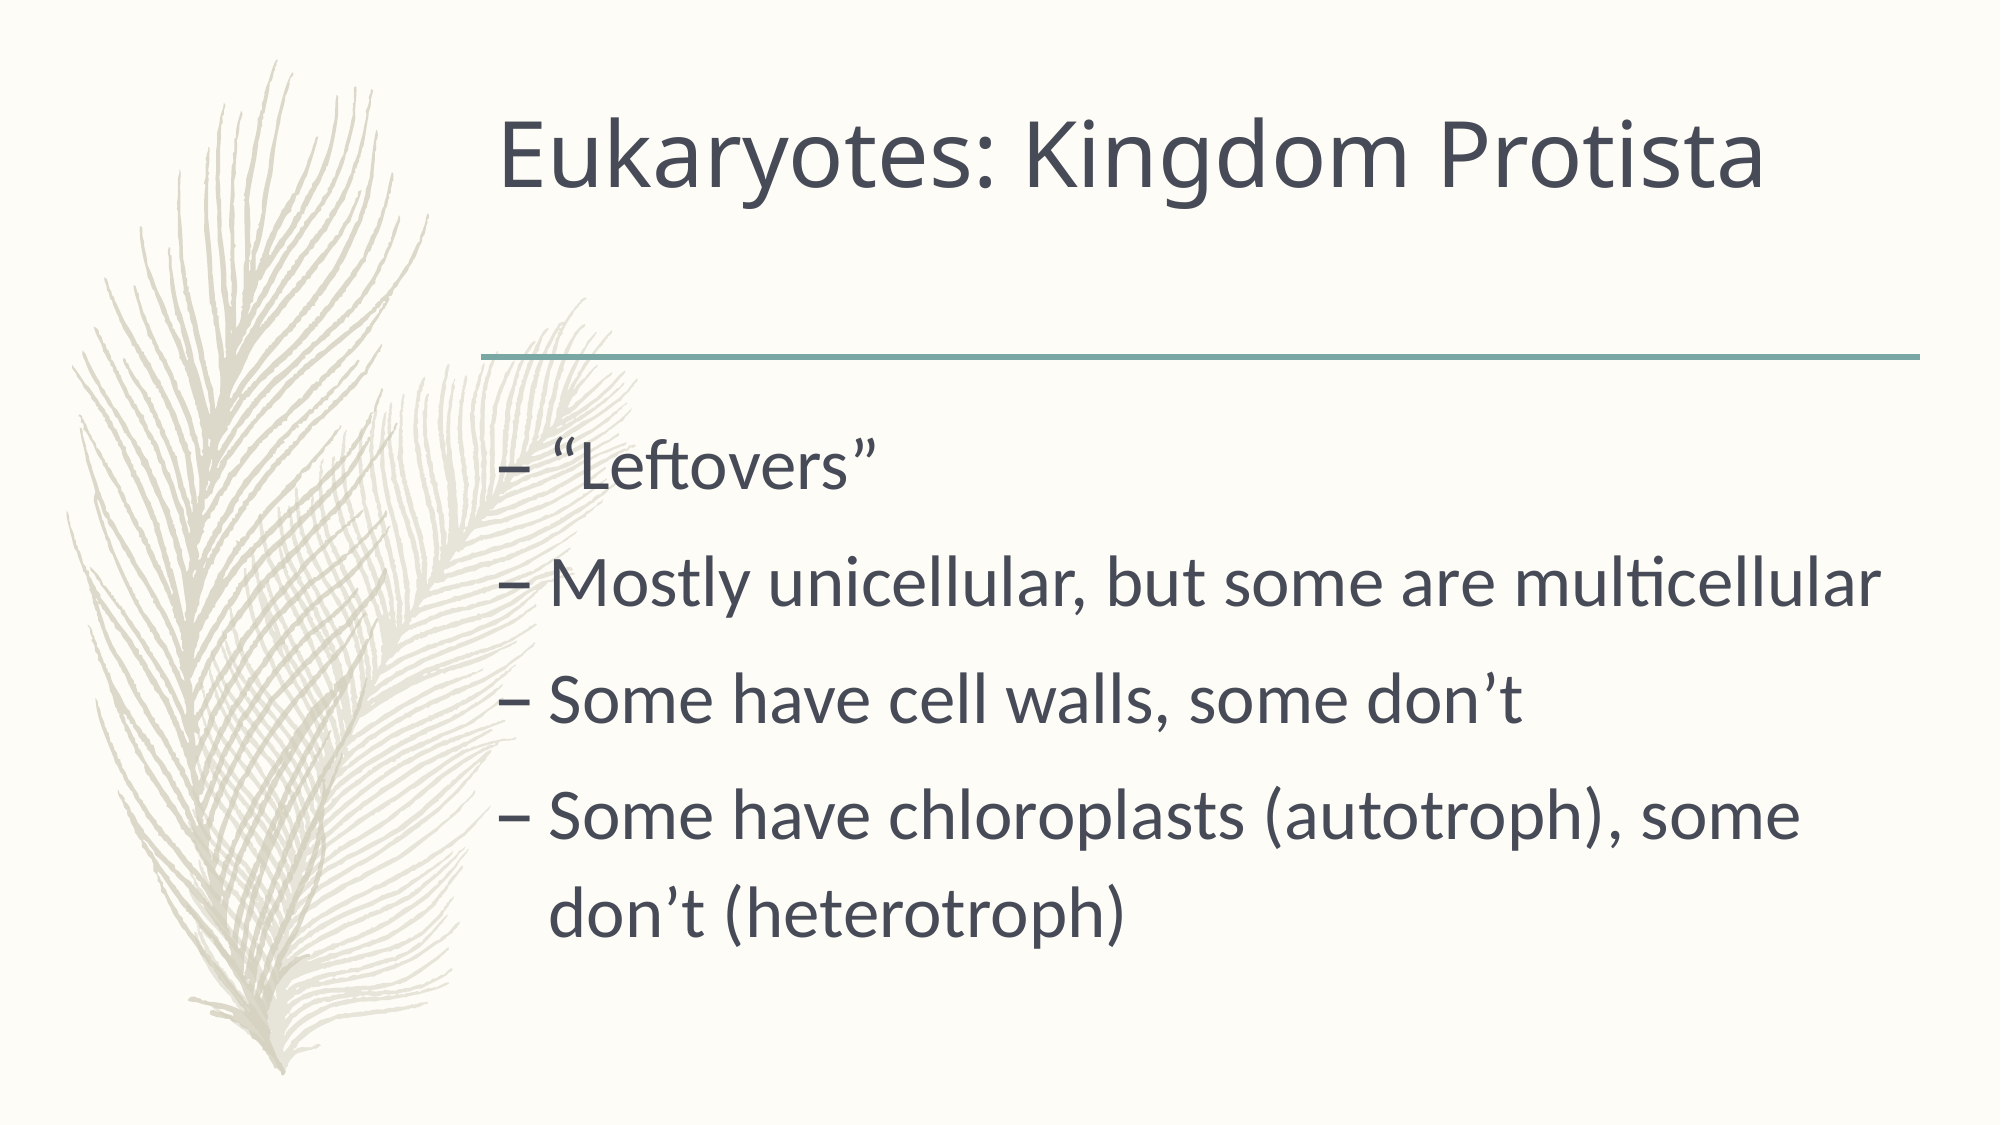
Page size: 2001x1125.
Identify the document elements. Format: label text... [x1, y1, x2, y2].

title Eukaryotes: Kingdom Protista [481, 93, 1920, 350]
list “Leftovers” Mostly unicellular, but some are multicellular Some have cell walls, some don’t Some have chloroplasts (autotroph), some don’t (heterotroph) [481, 399, 1920, 999]
